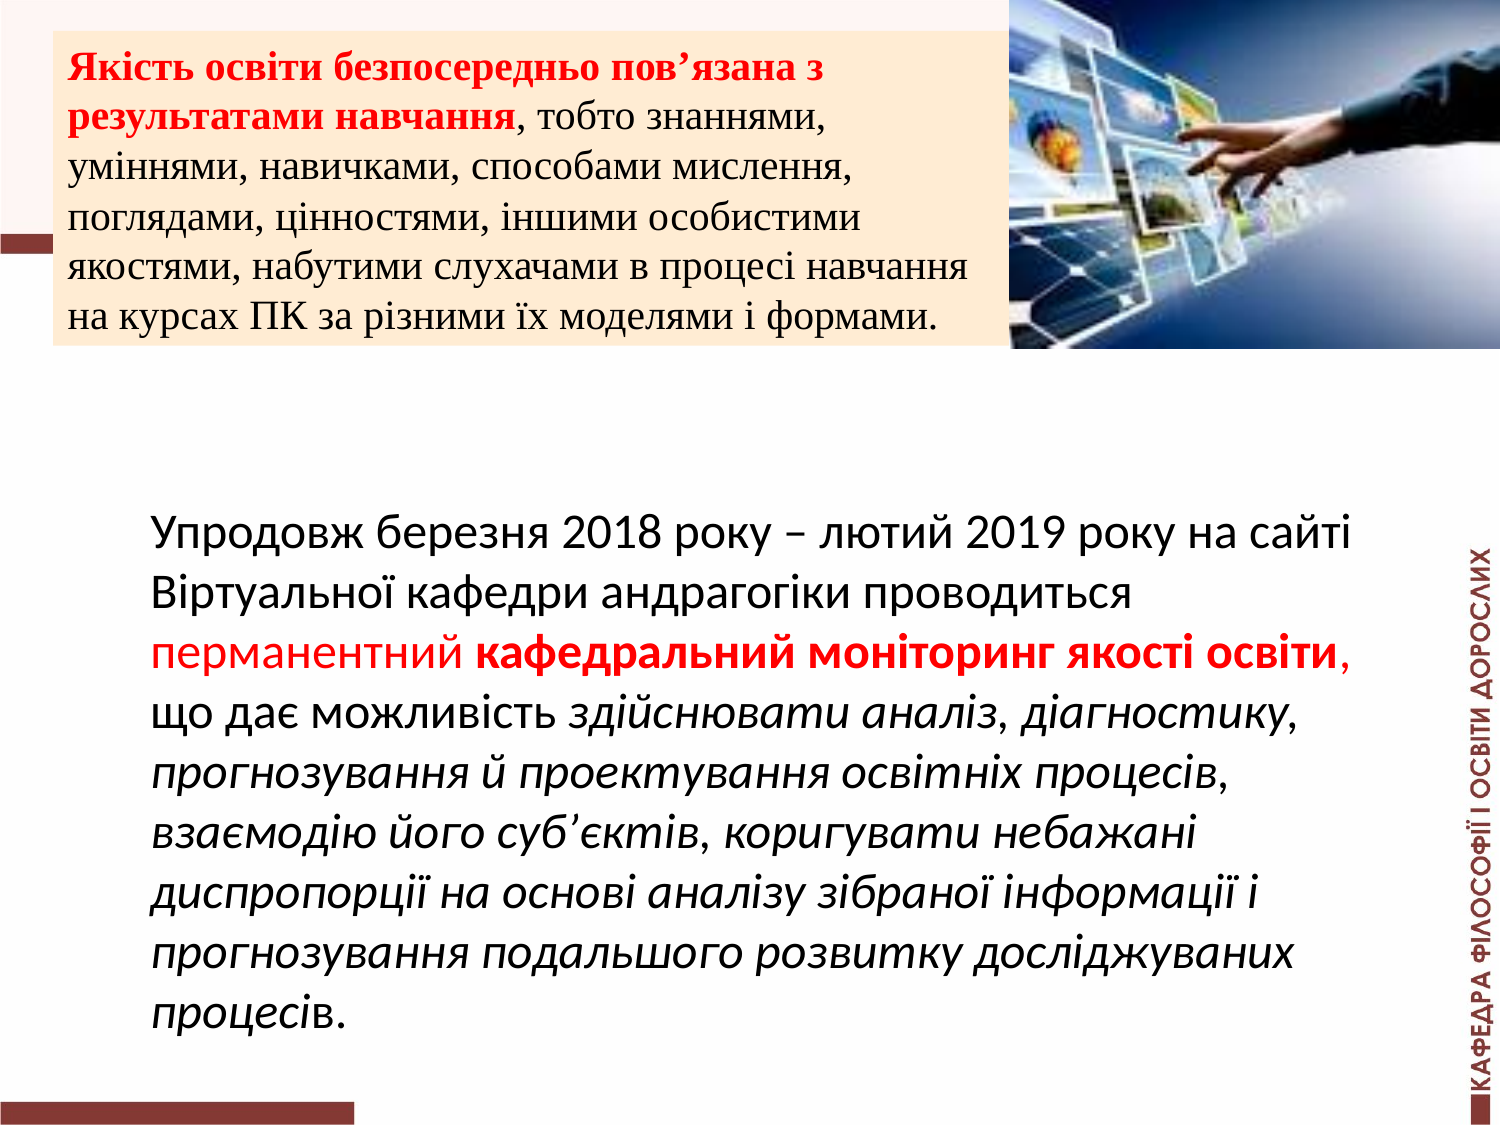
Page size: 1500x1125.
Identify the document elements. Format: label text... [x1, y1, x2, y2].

text_box Якість освіти безпосередньо пов’язана з результатами навчання, тобто знаннями, уміннями, навичками, способами мислення, поглядами, цінностями, іншими особистими якостями, набутими слухачами в процесі навчання на курсах ПК за різними їх моделями і формами. [53, 30, 1004, 346]
text_box Упродовж березня 2018 року – лютий 2019 року на сайті Віртуальної кафедри андрагогіки проводиться перманентний кафедральний моніторинг якості освіти, що дає можливість здійснювати аналіз, діагностику, прогнозування й проектування освітніх процесів, взаємодію його суб’єктів, коригувати небажані диспропорції на основі аналізу зібраної інформації і прогнозування подальшого розвитку досліджуваних процесів. [135, 491, 1388, 1047]
picture [0, 0, 1500, 1125]
